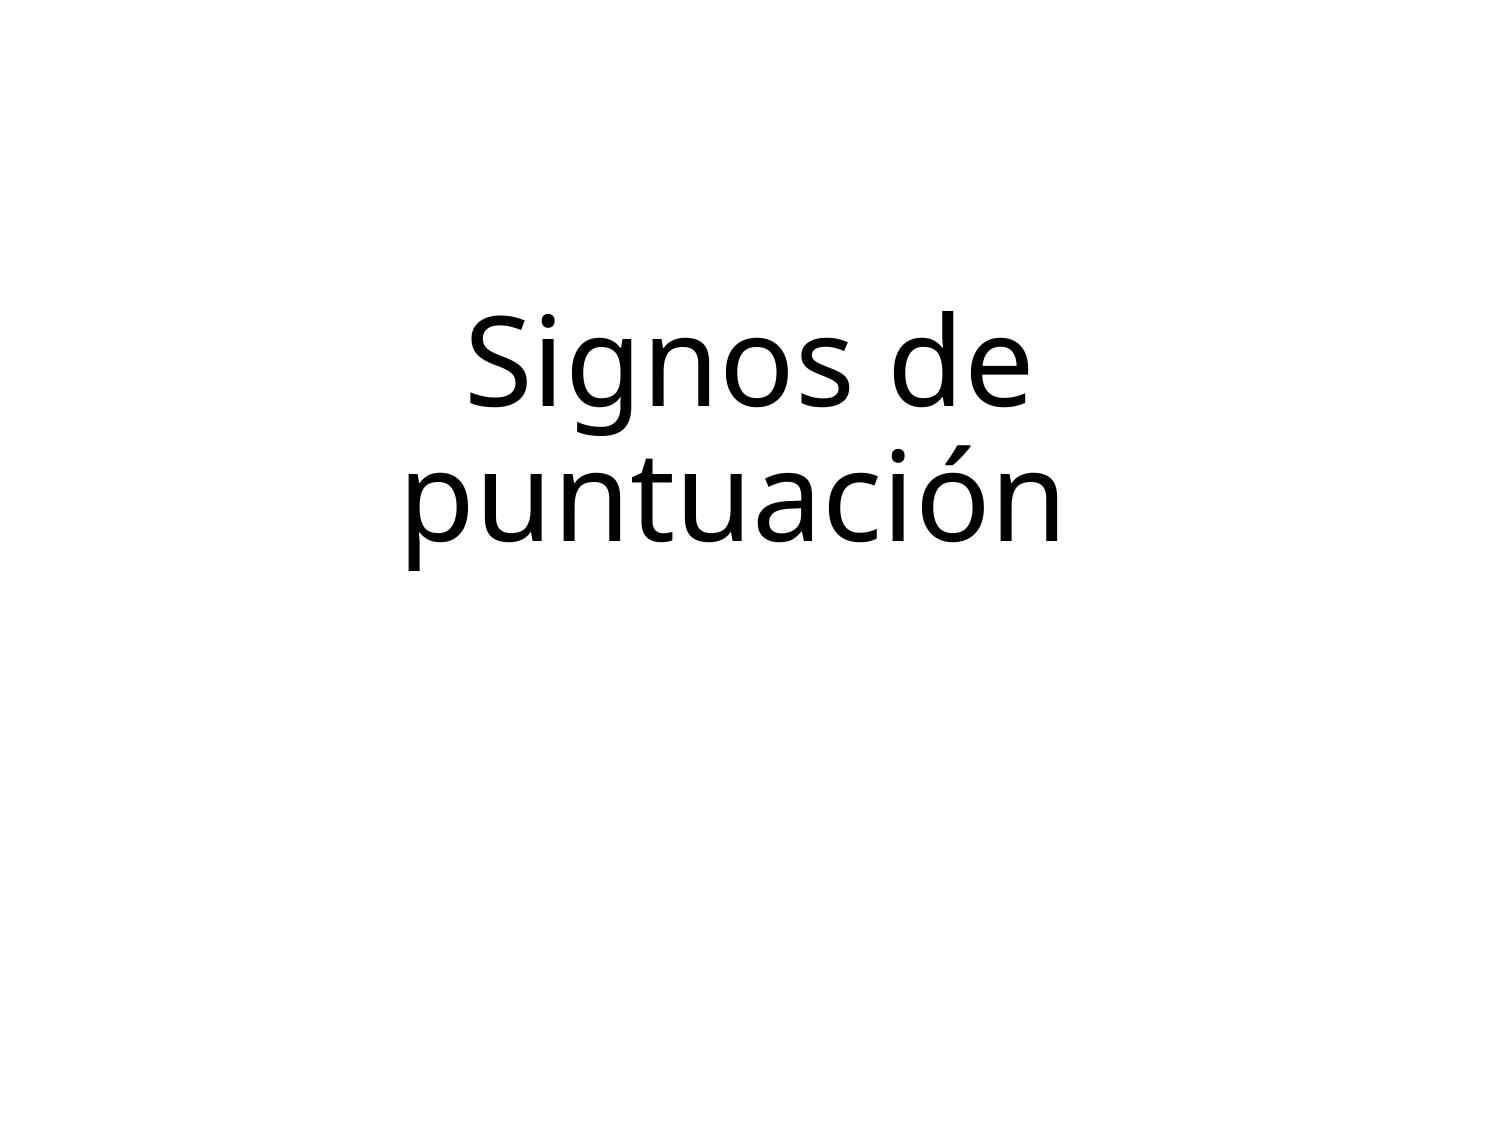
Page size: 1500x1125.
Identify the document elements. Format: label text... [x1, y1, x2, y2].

title Signos de puntuación [187, 184, 1313, 576]
